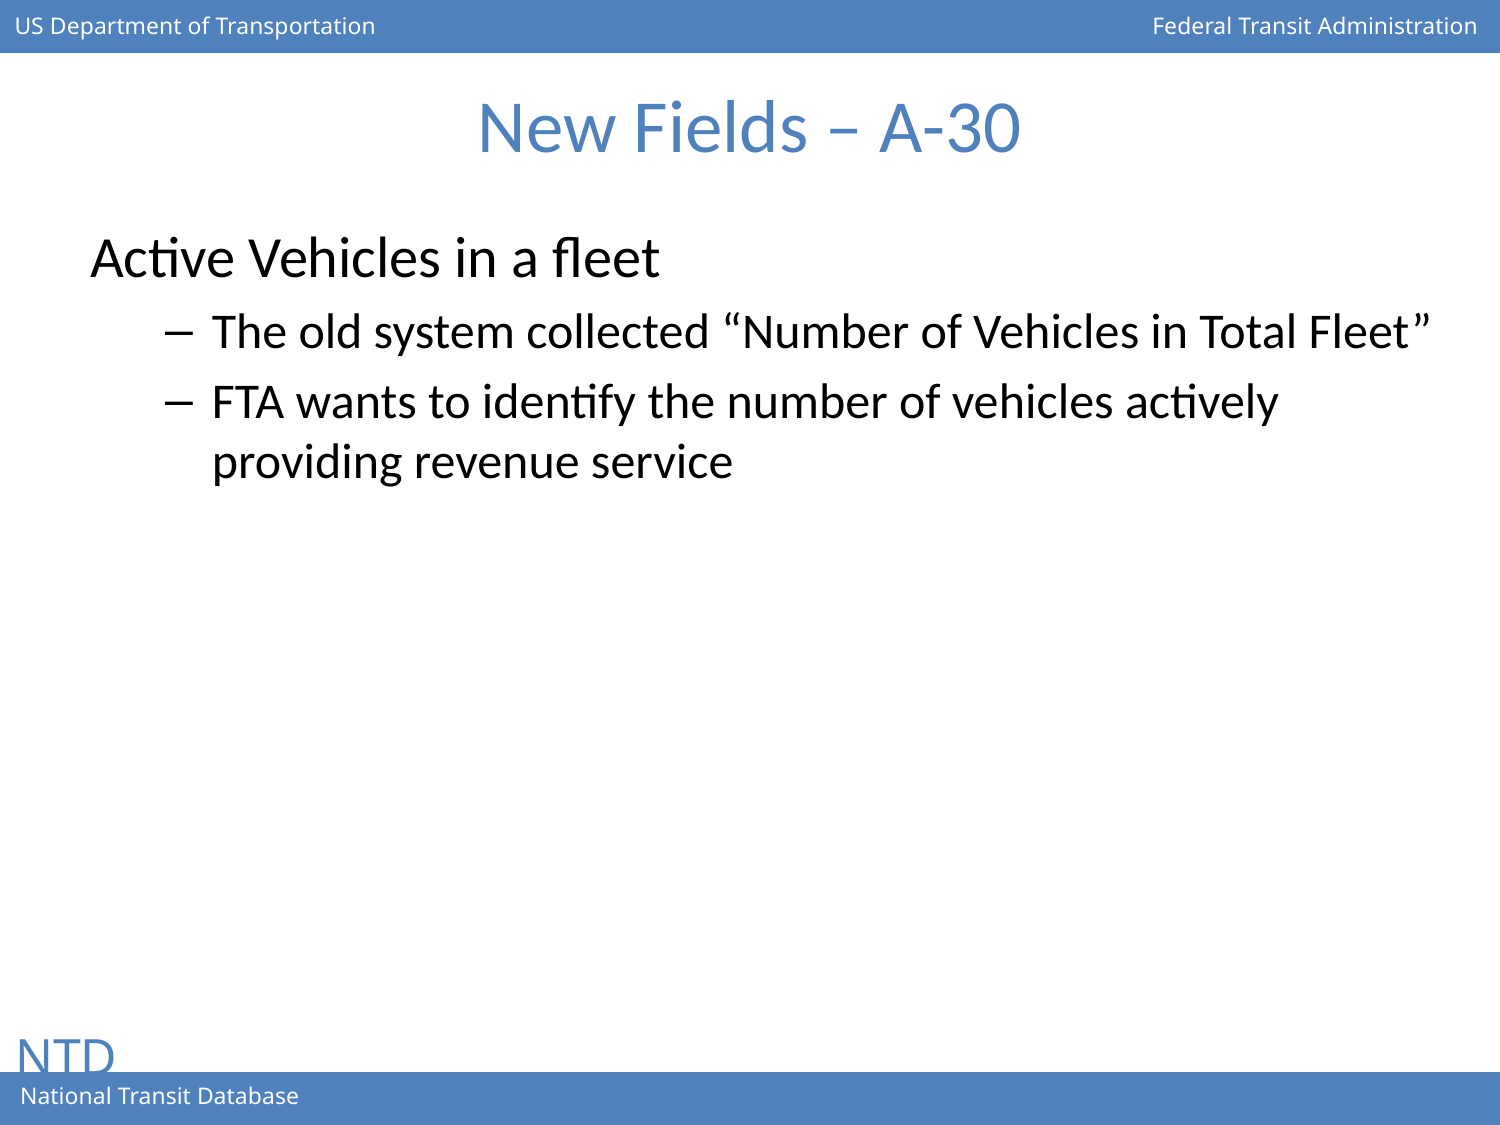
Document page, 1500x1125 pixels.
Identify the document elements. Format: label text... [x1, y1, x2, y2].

list Active Vehicles in a fleet The old system collected “Number of Vehicles in Total Fleet” FTA wants to identify the number of vehicles actively providing revenue service [75, 211, 1450, 1005]
title New Fields – A-30 [75, 45, 1425, 200]
